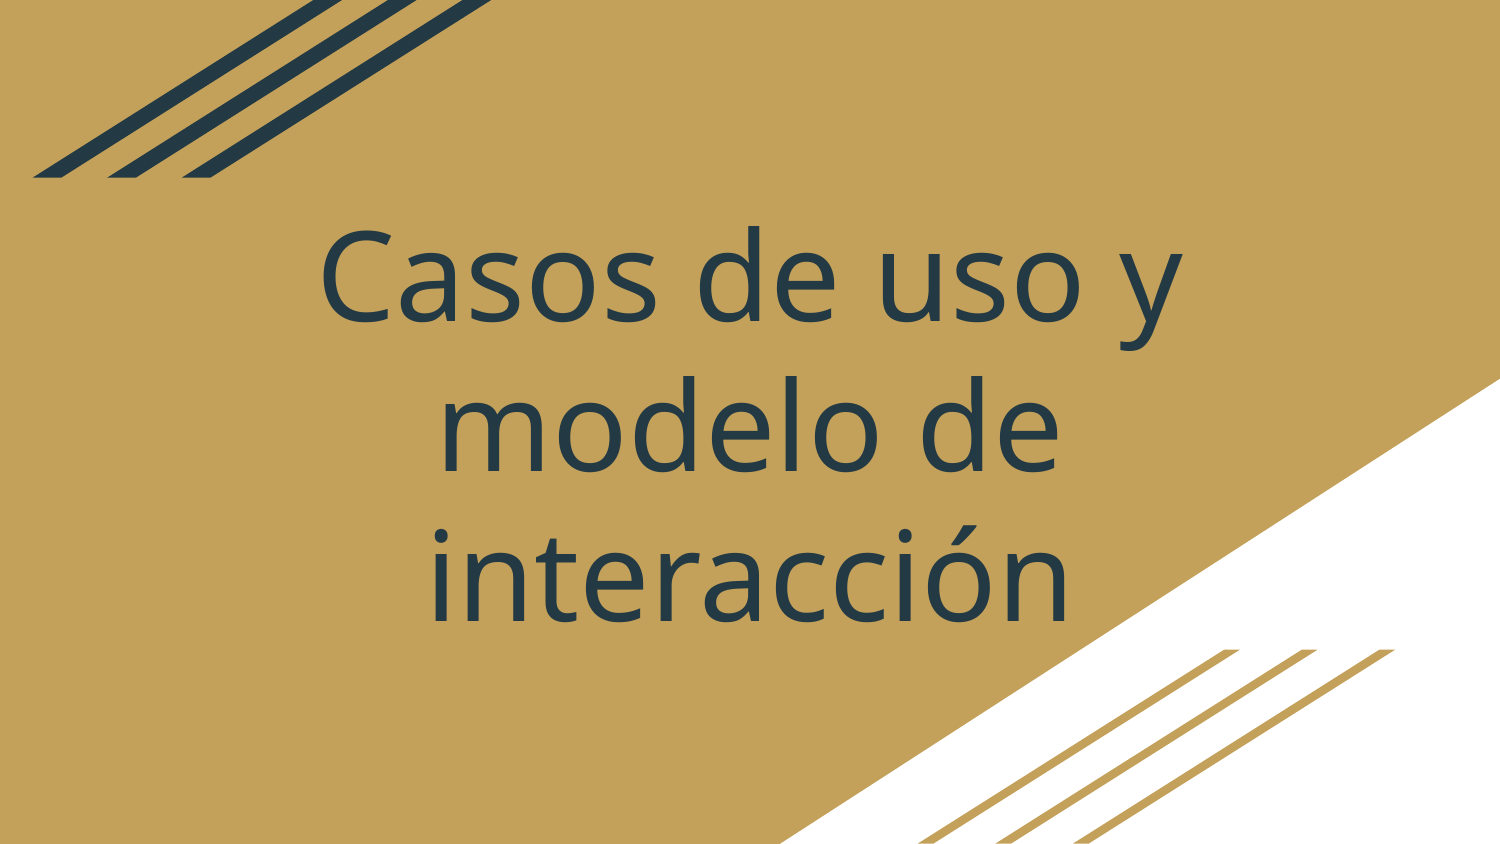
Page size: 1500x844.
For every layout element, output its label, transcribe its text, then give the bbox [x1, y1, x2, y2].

title Casos de uso y modelo de interacción [222, 286, 1278, 557]
